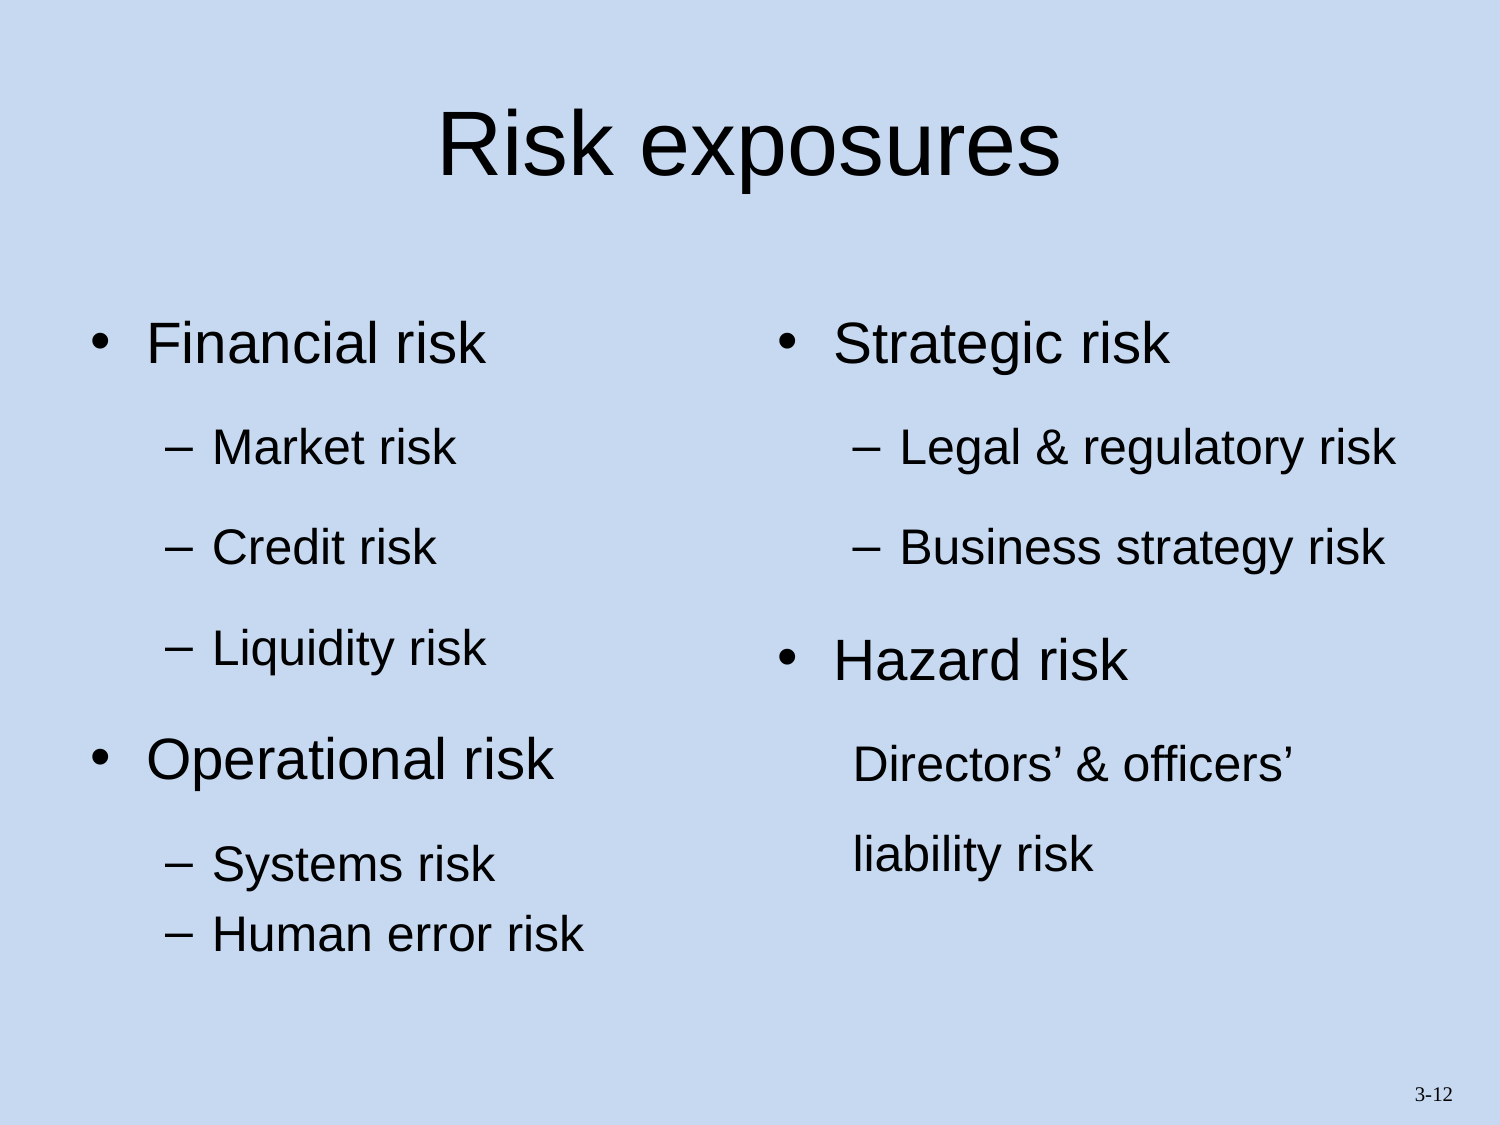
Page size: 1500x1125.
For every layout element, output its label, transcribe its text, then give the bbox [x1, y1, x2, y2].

title Risk exposures [75, 45, 1425, 233]
list Strategic risk Legal & regulatory risk Business strategy risk Hazard risk Directors’ & officers’ liability risk [762, 262, 1425, 1005]
list Financial risk Market risk Credit risk Liquidity risk Operational risk Systems risk Human error risk [75, 262, 738, 1005]
